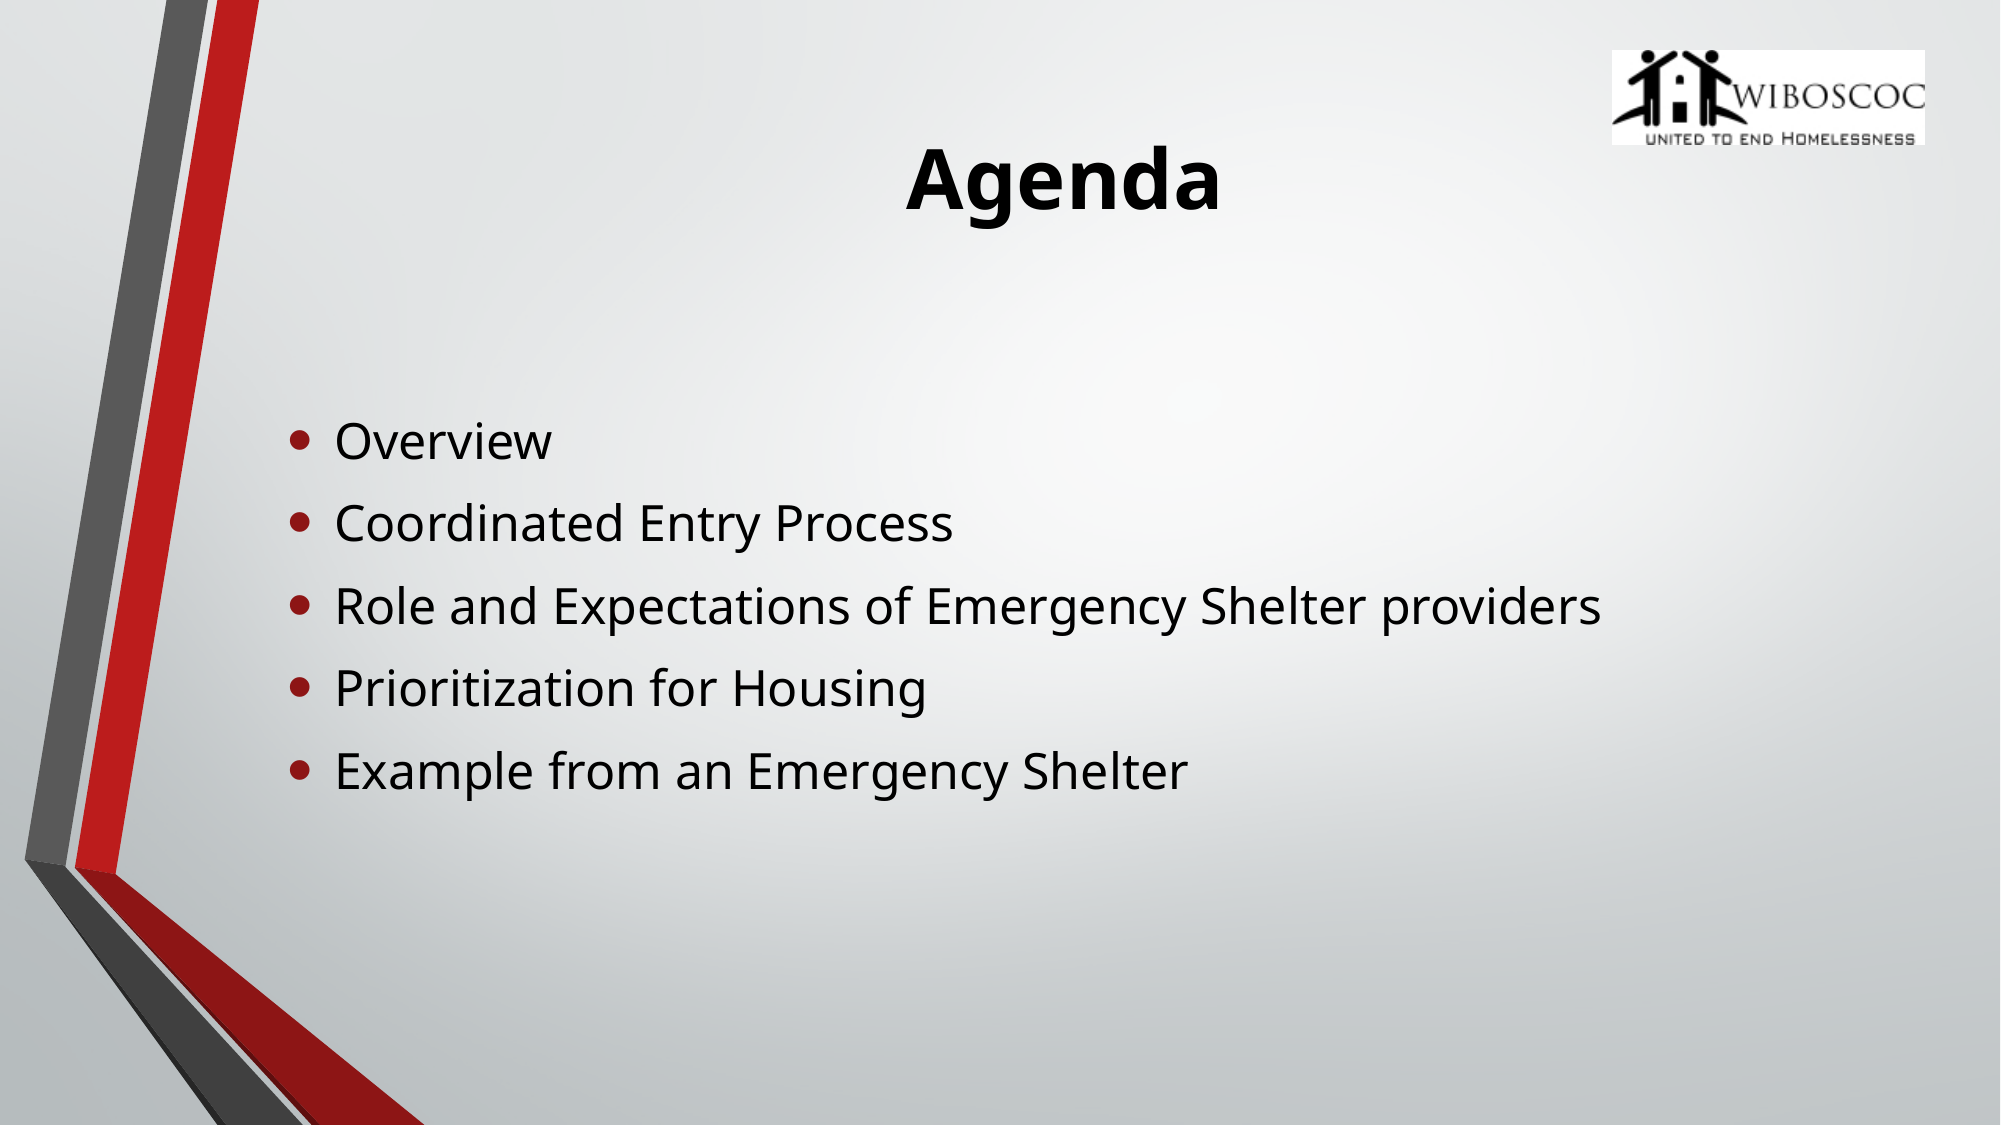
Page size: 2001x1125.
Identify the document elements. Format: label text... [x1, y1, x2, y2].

title Agenda [243, 112, 1887, 241]
picture [1611, 50, 1925, 145]
list Overview Coordinated Entry Process Role and Expectations of Emergency Shelter providers Prioritization for Housing Example from an Emergency Shelter [272, 259, 1887, 950]
